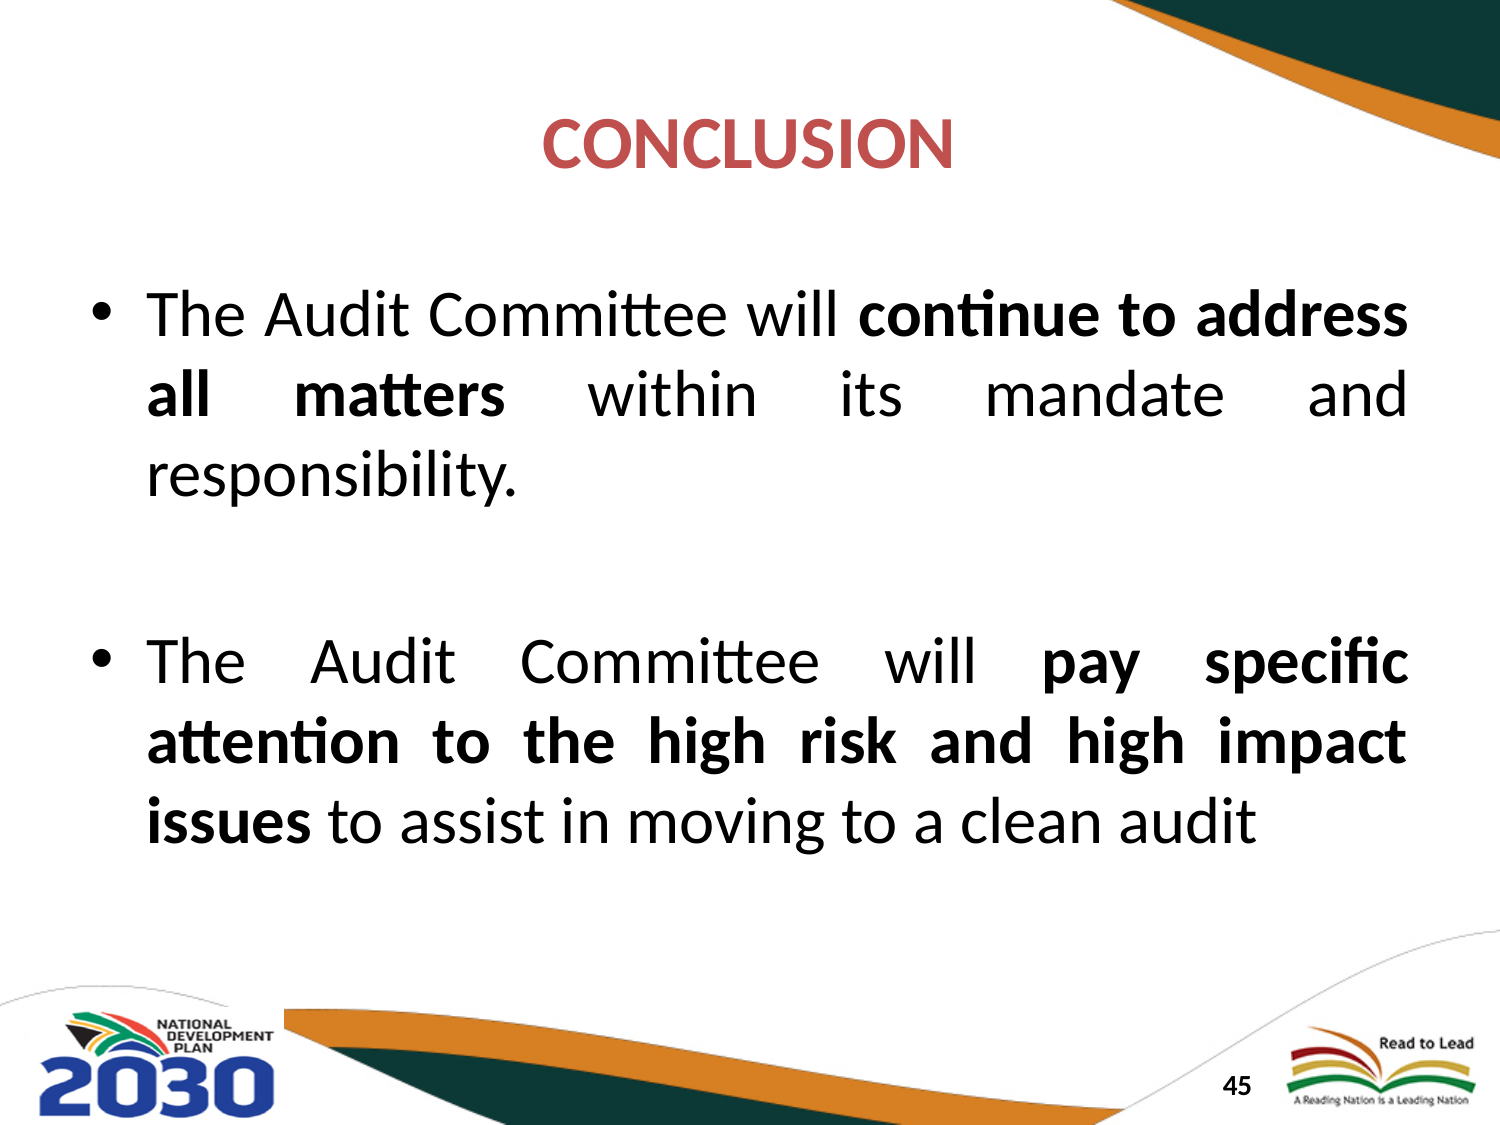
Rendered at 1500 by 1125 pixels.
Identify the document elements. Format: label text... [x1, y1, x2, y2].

picture [0, 0, 1500, 1125]
text_box 45 [1207, 1058, 1268, 1109]
list The Audit Committee will continue to address all matters within its mandate and responsibility. The Audit Committee will pay specific attention to the high risk and high impact issues to assist in moving to a clean audit [75, 262, 1425, 1005]
title CONCLUSION [75, 45, 1425, 233]
